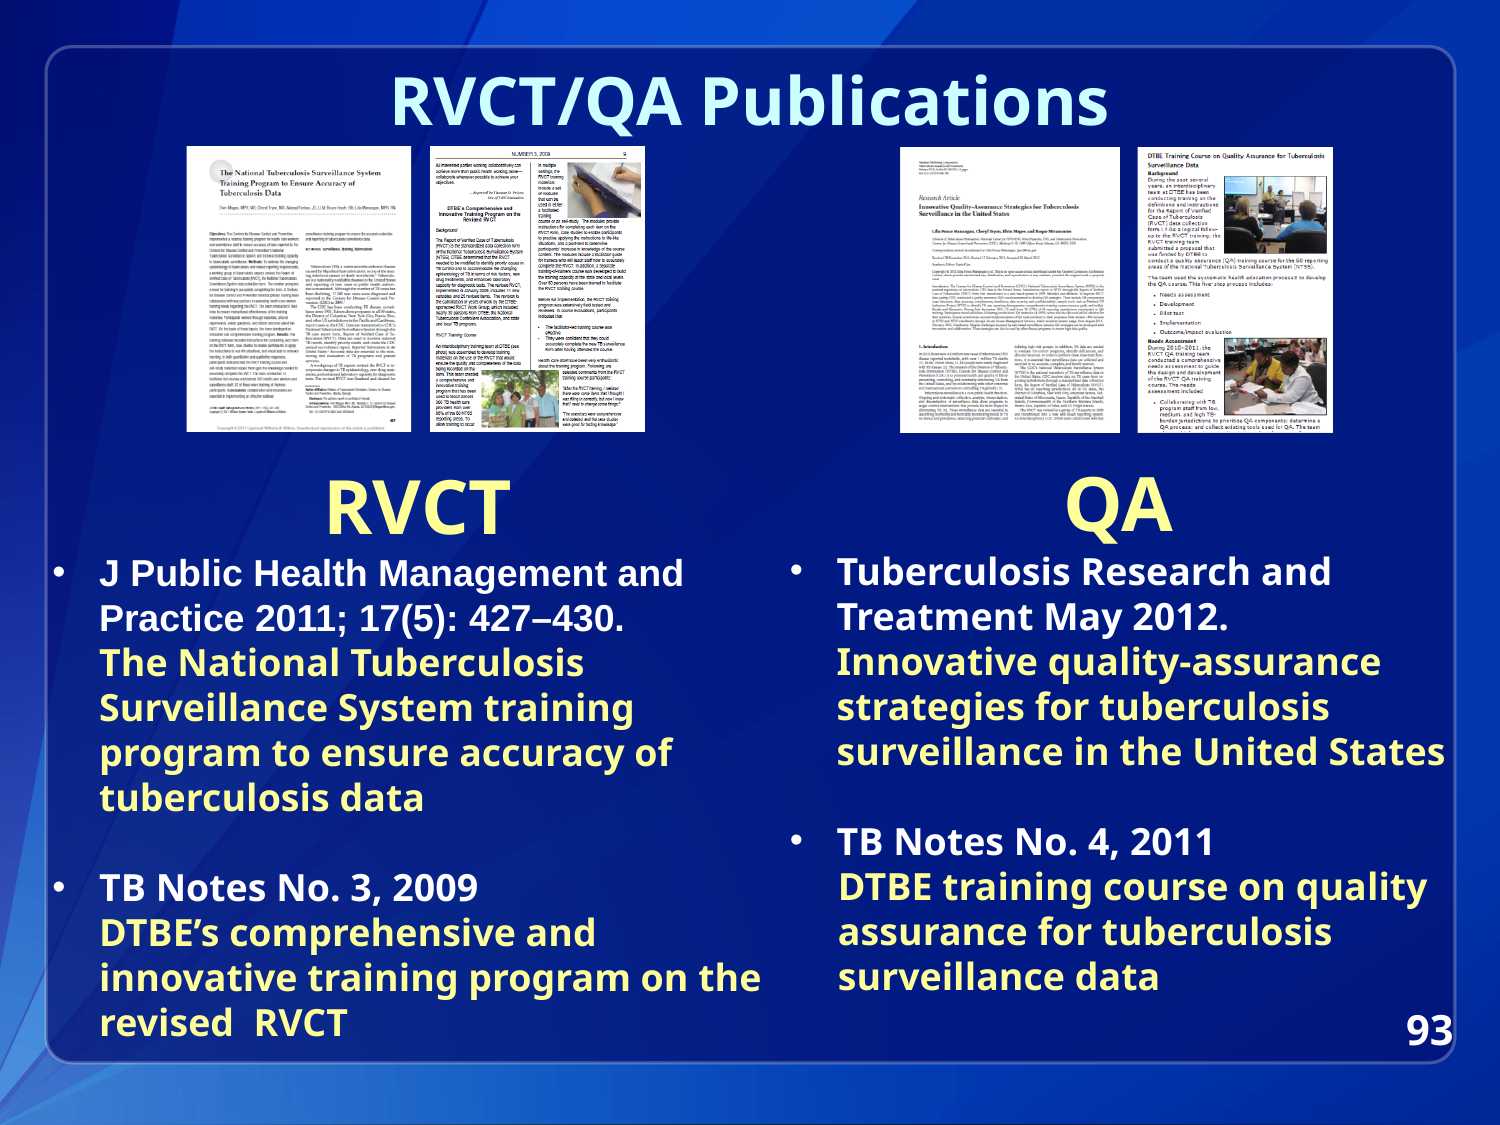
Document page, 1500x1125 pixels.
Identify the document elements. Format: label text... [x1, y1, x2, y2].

text_box Tuberculosis Research and Treatment May 2012. Innovative quality-assurance strategies for tuberculosis surveillance in the United States TB Notes No. 4, 2011 DTBE training course on quality assurance for tuberculosis surveillance data [774, 540, 1475, 1005]
text_box QA [1049, 449, 1189, 554]
text_box RVCT [308, 451, 528, 557]
title RVCT/QA Publications [12, 33, 1488, 221]
picture [0, 0, 1500, 1125]
text_box J Public Health Management and Practice 2011; 17(5): 427–430. The National Tuberculosis Surveillance System training program to ensure accuracy of tuberculosis data TB Notes No. 3, 2009 DTBE’s comprehensive and innovative training program on the revised RVCT [37, 541, 813, 1052]
